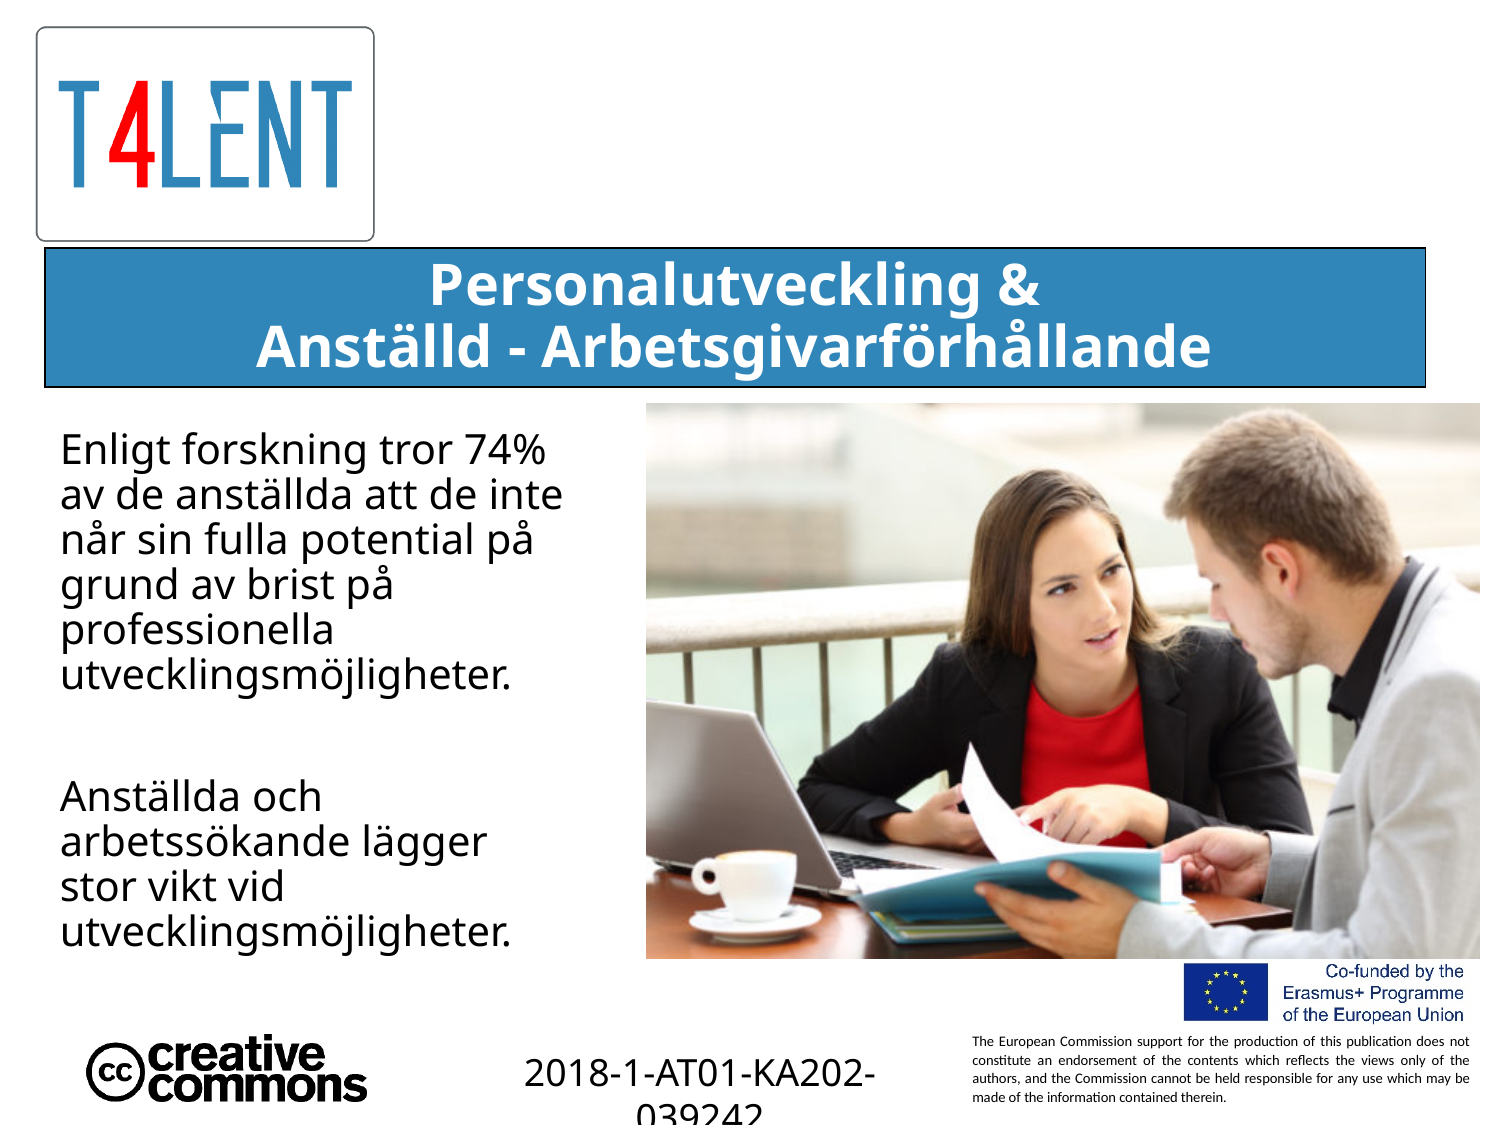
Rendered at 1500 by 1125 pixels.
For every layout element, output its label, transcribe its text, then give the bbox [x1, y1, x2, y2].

picture [35, 26, 375, 242]
title Personalutveckling & Anställd - Arbetsgivarförhållande [44, 248, 1426, 388]
subtitle Enligt forskning tror 74% av de anställda att de inte når sin fulla potential på grund av brist på professionella utvecklingsmöjligheter. Anställda och arbetssökande lägger stor vikt vid utvecklingsmöjligheter. [44, 413, 589, 959]
picture [646, 403, 1480, 1026]
picture [85, 1034, 367, 1102]
text_box 2018-1-AT01-KA202-039242 [454, 1040, 946, 1102]
